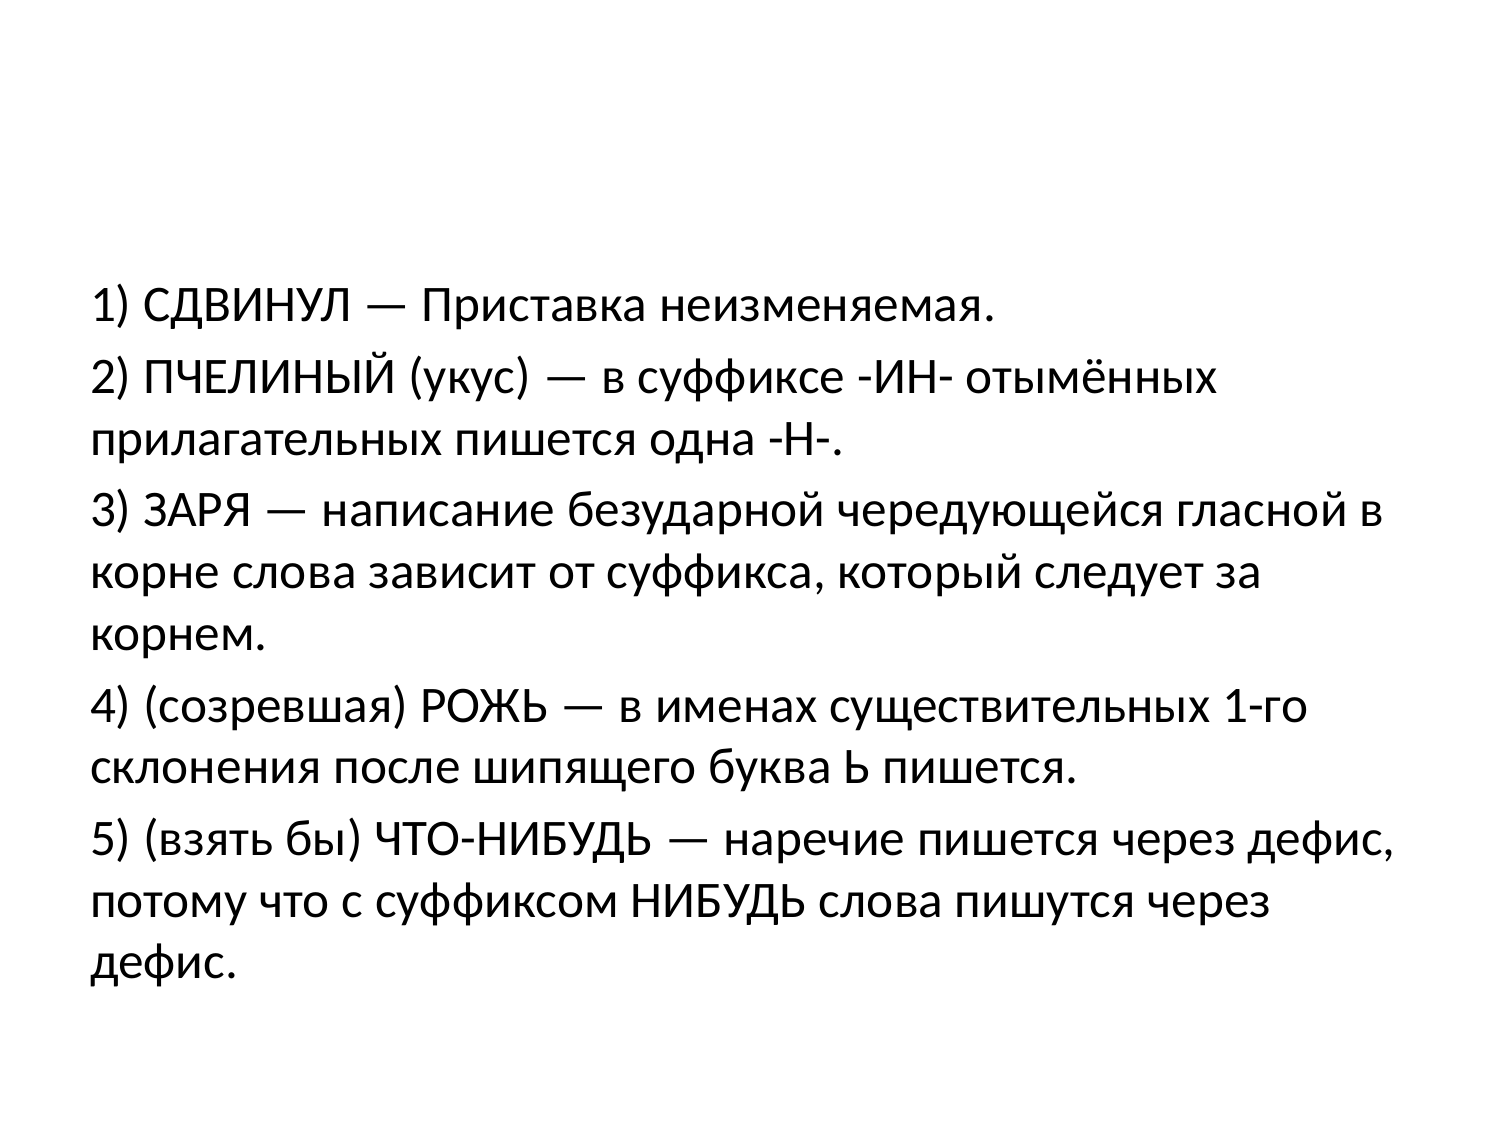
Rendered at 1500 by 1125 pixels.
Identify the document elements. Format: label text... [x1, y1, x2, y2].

list 1) СДВИНУЛ — Приставка неизменяемая. 2) ПЧЕЛИНЫЙ (укус) — в суффиксе -ИН- отымённых прилагательных пишется одна -Н-. 3) ЗАРЯ — написание безударной чередующейся гласной в корне слова зависит от суффикса, который следует за корнем. 4) (созревшая) РОЖЬ — в именах существительных 1-го склонения после шипящего буква Ь пишется. 5) (взять бы) ЧТО-НИБУДЬ — наречие пишется через дефис, потому что с суффиксом НИБУДЬ слова пишутся через дефис. [75, 262, 1425, 1005]
